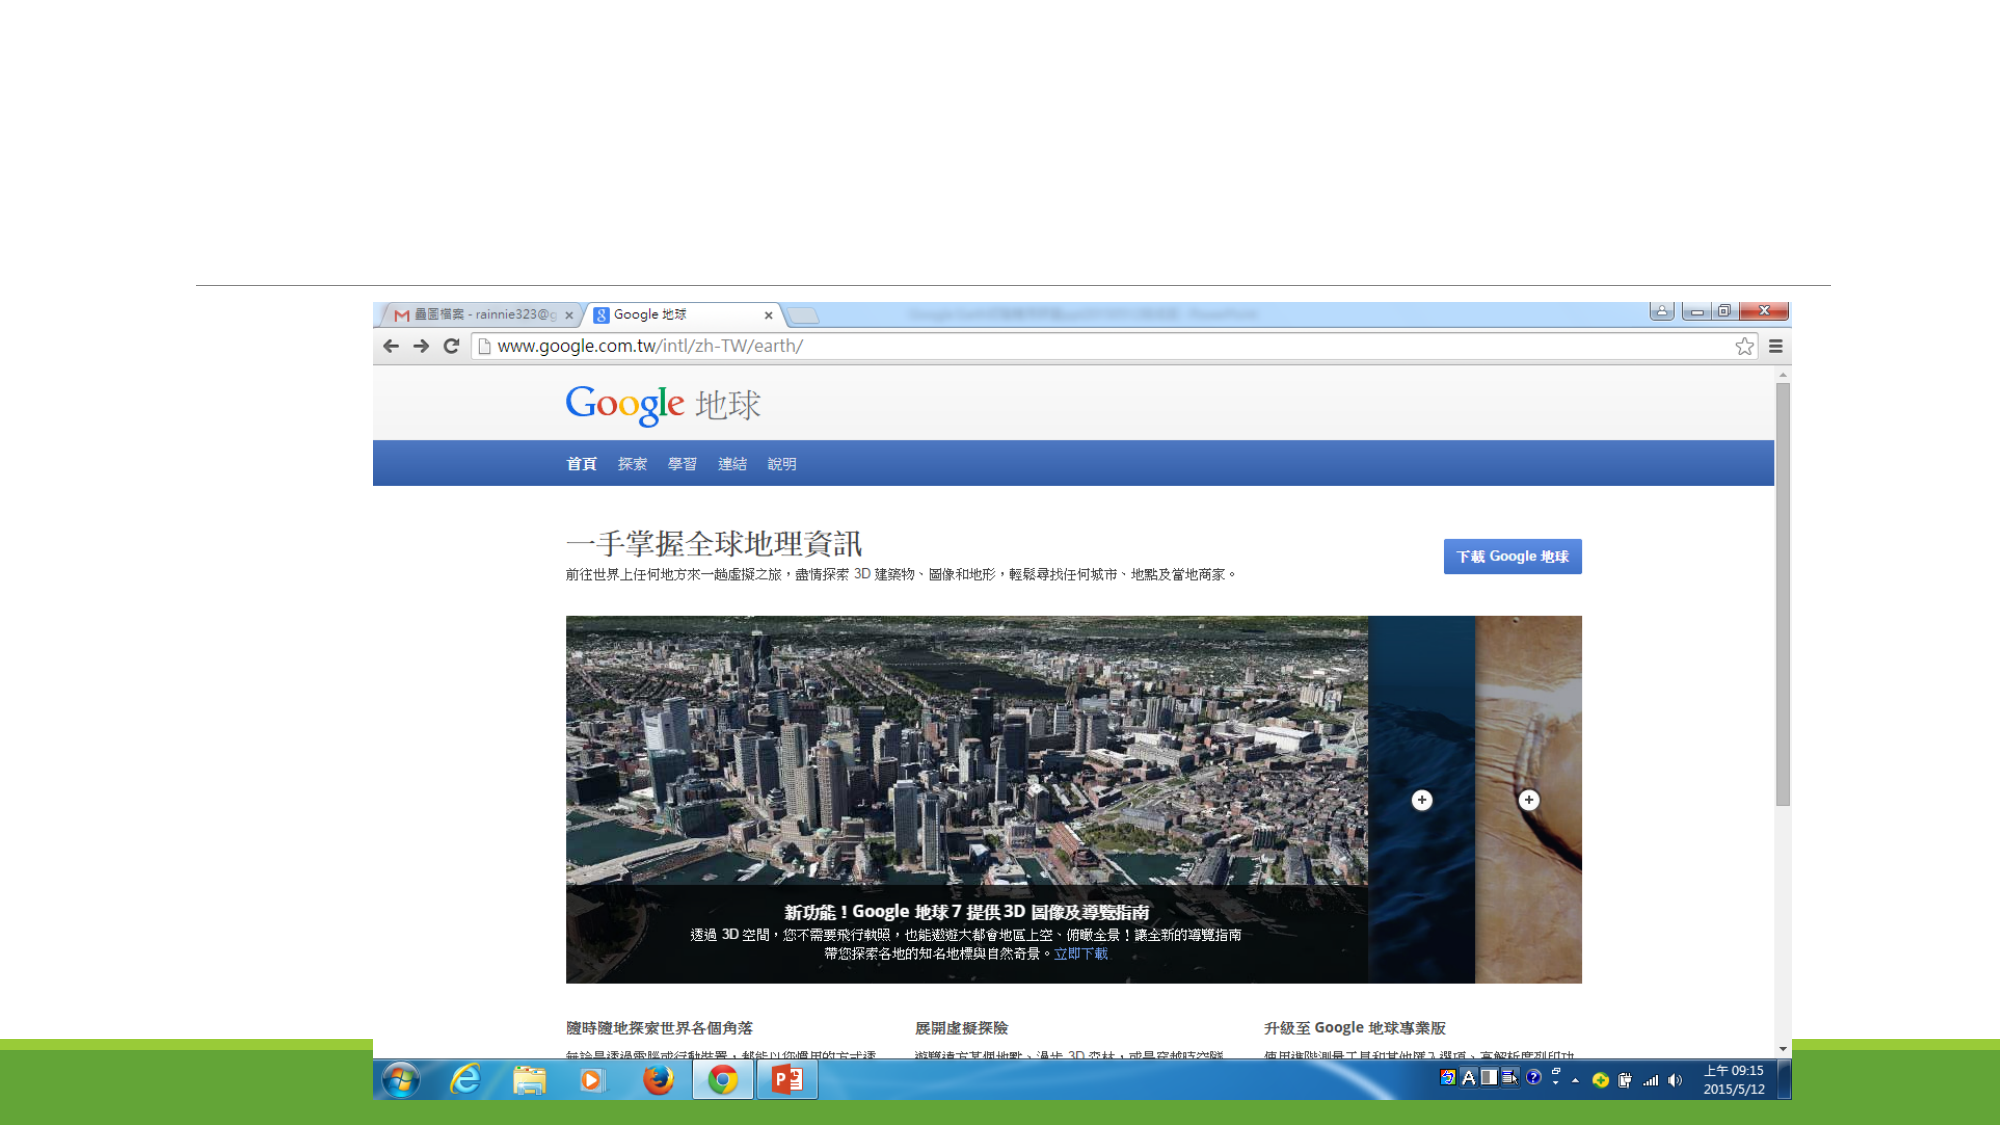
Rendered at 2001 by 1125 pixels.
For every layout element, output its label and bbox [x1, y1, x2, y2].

picture [372, 302, 1792, 1101]
